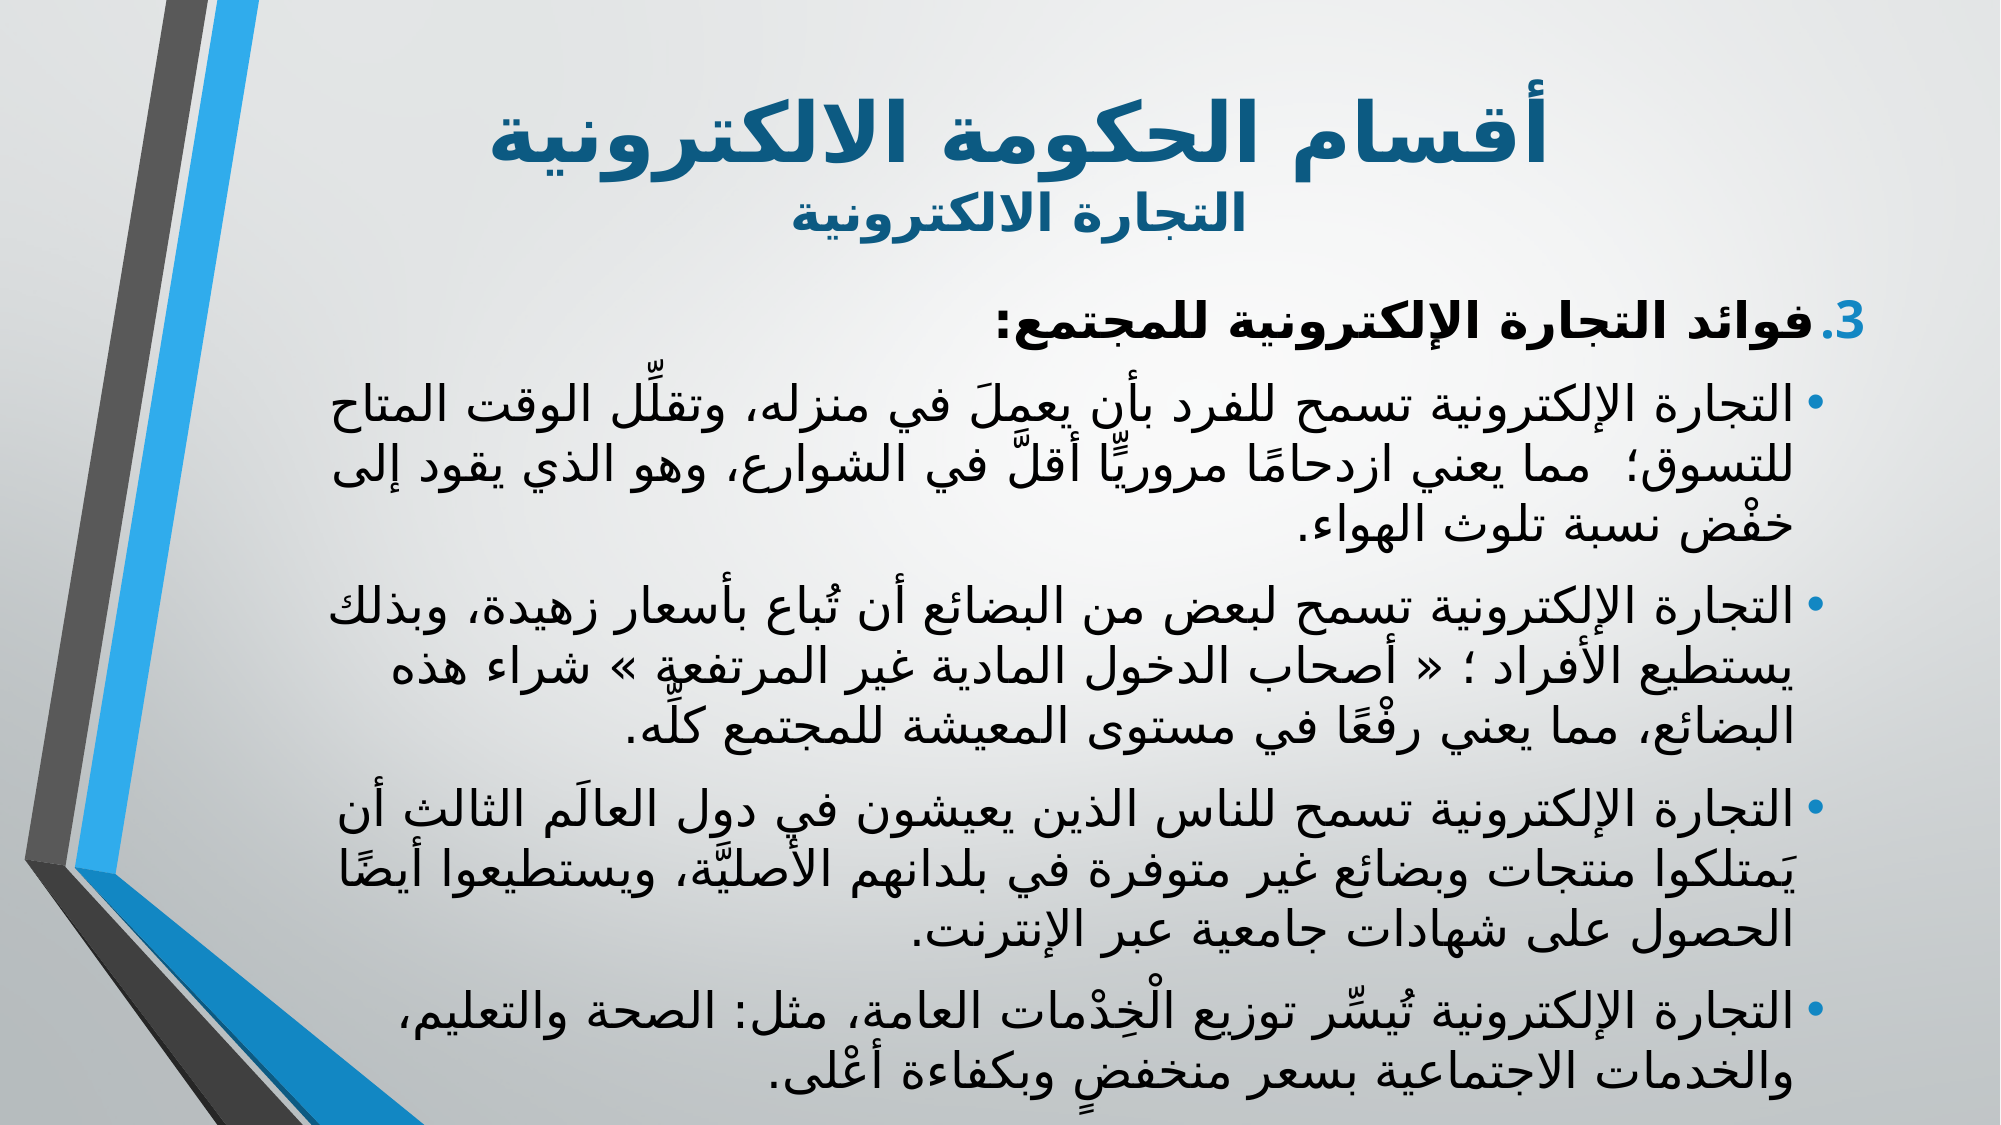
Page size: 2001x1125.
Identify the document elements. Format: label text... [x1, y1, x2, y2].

title أقسام الحكومة الالكترونية التجارة الالكترونية [198, 17, 1842, 305]
list فوائد التجارة الإلكترونية للمجتمع: التجارة الإلكترونية تسمح للفرد بأن يعملَ في منزله، وتقلِّل الوقت المتاح للتسوق؛ مما يعني ازدحامًا مروريٍّا أقلَّ في الشوارع، وهو الذي يقود إلى خفْض نسبة تلوث الهواء. التجارة الإلكترونية تسمح لبعض من البضائع أن تُباع بأسعار زهيدة، وبذلك يستطيع الأفراد ؛ « أصحاب الدخول المادية غير المرتفعة » شراء هذه البضائع، مما يعني رفْعًا في مستوى المعيشة للمجتمع كلِّه. التجارة الإلكترونية تسمح للناس الذين يعيشون في دول العالَم الثالث أن يَمتلكوا منتجات وبضائع غير متوفرة في بلدانهم الأصليَّة، ويستطيعوا أيضًا الحصول على شهادات جامعية عبر الإنترنت. التجارة الإلكترونية تُيسِّر توزيع الْخِدْمات العامة، مثل: الصحة والتعليم، والخدمات الاجتماعية بسعر منخفضٍ وبكفاءة أعْلى. [243, 437, 1887, 950]
